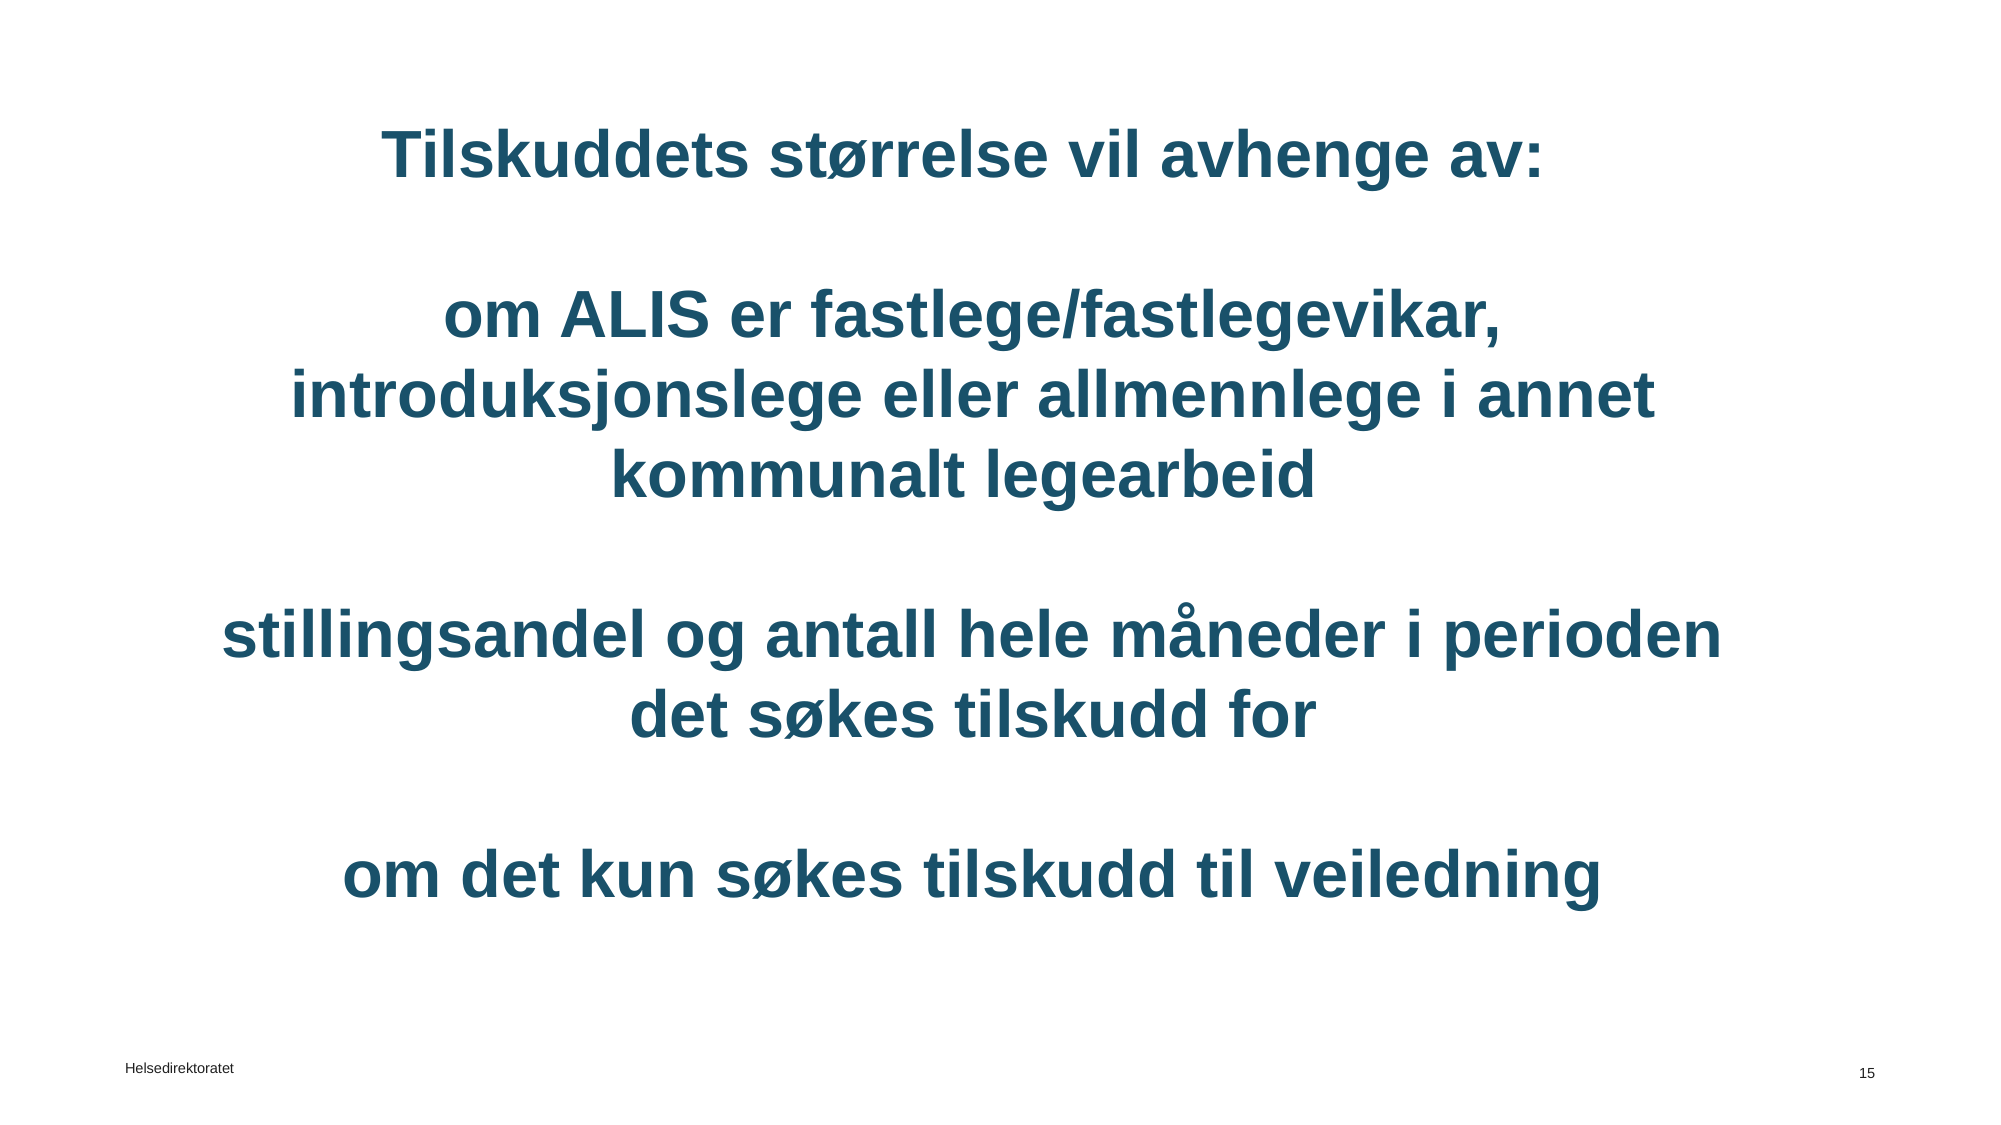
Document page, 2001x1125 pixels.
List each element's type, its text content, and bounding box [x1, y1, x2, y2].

text_box Tilskuddets størrelse vil avhenge av: om ALIS er fastlege/fastlegevikar, introduksjonslege eller allmennlege i annet kommunalt legearbeid stillingsandel og antall hele måneder i perioden det søkes tilskudd for om det kun søkes tilskudd til veiledning [194, 409, 1753, 692]
slide_number 15 [1727, 1063, 1876, 1082]
footer Helsedirektoratet [124, 1058, 273, 1077]
